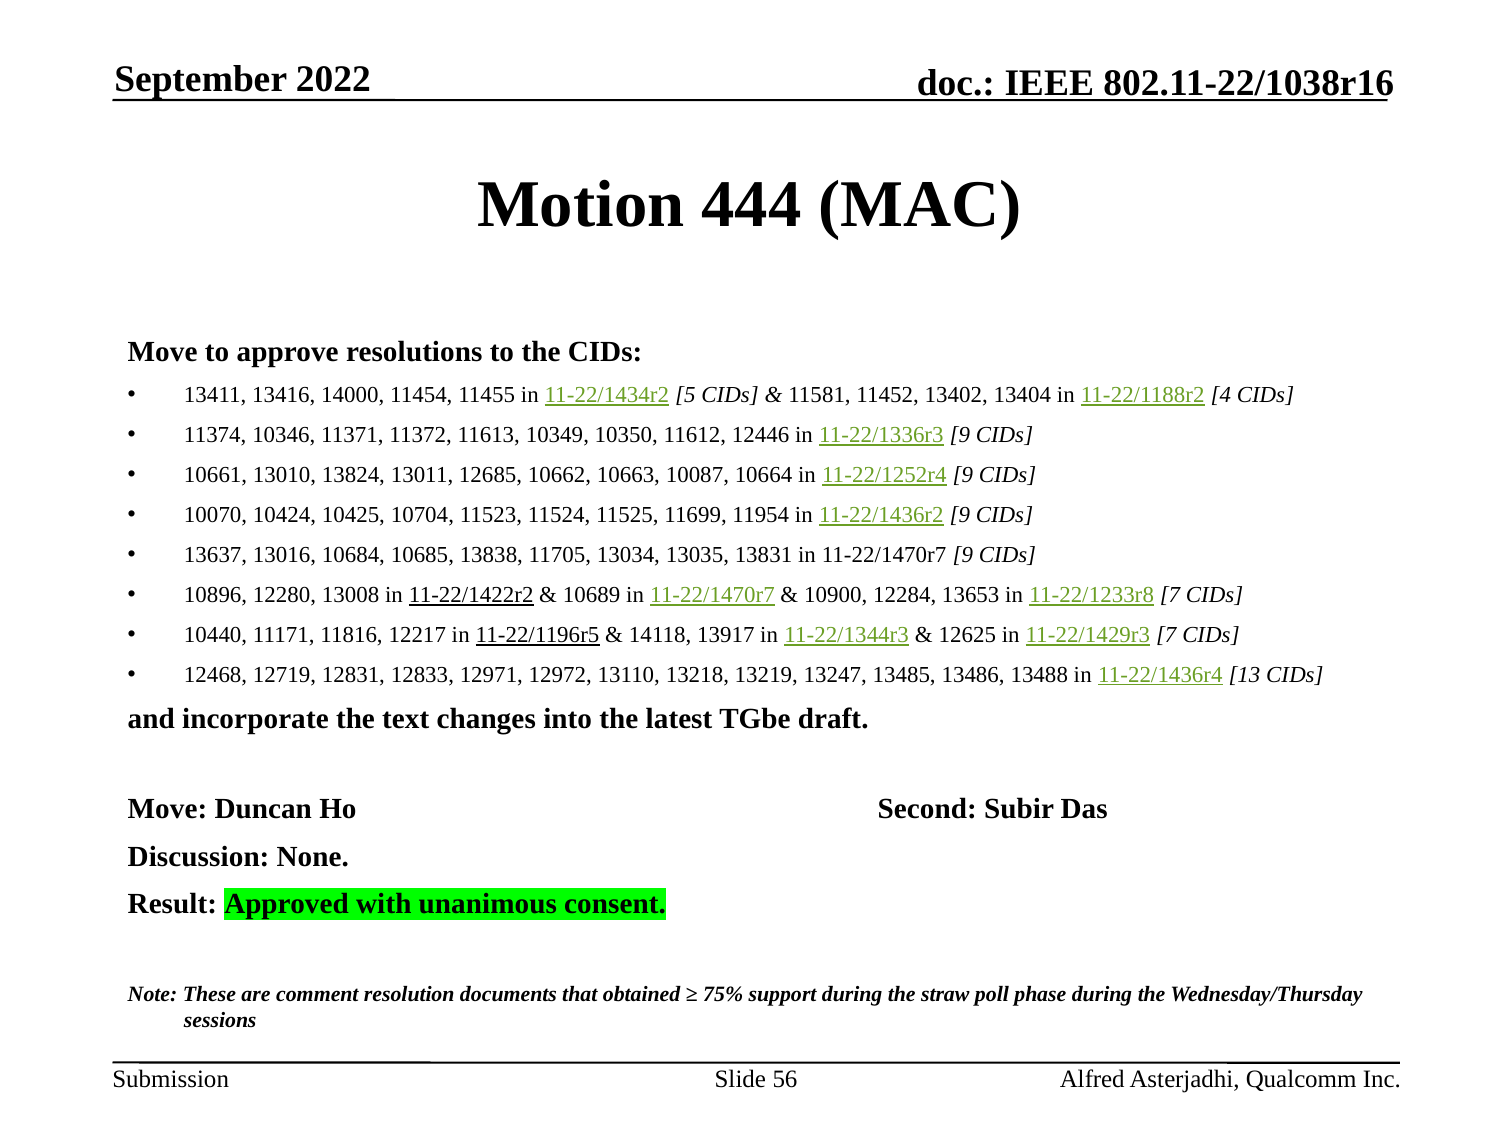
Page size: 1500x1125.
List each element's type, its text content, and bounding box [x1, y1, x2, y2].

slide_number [114, 54, 423, 100]
footer Alfred Asterjadhi, Qualcomm Inc. [878, 1061, 1402, 1093]
title Motion 444 (MAC) [112, 112, 1388, 288]
list Move to approve resolutions to the CIDs: 13411, 13416, 14000, 11454, 11455 in 11-22/1434r2 [5 CIDs] & 11581, 11452, 13402, 13404 in 11-22/1188r2 [4 CIDs] 11374, 10346, 11371, 11372, 11613, 10349, 10350, 11612, 12446 in 11-22/1336r3 [9 CIDs] 10661, 13010, 13824, 13011, 12685, 10662, 10663, 10087, 10664 in 11-22/1252r4 [9 CIDs] 10070, 10424, 10425, 10704, 11523, 11524, 11525, 11699, 11954 in 11-22/1436r2 [9 CIDs] 13637, 13016, 10684, 10685, 13838, 11705, 13034, 13035, 13831 in 11-22/1470r7 [9 CIDs] 10896, 12280, 13008 in 11-22/1422r2 & 10689 in 11-22/1470r7 & 10900, 12284, 13653 in 11-22/1233r8 [7 CIDs] 10440, 11171, 11816, 12217 in 11-22/1196r5 & 14118, 13917 in 11-22/1344r3 & 12625 in 11-22/1429r3 [7 CIDs] 12468, 12719, 12831, 12833, 12971, 12972, 13110, 13218, 13219, 13247, 13485, 13486, 13488 in 11-22/1436r4 [13 CIDs] and incorporate the text changes into the latest TGbe draft. Move: Duncan Ho Second: Subir Das Discussion: None. Result: Approved with unanimous consent. Note: These are comment resolution documents that obtained ≥ 75% support during the straw poll phase during the Wednesday/Thursday sessions [112, 324, 1402, 1063]
slide_number Slide 56 [712, 1061, 800, 1123]
